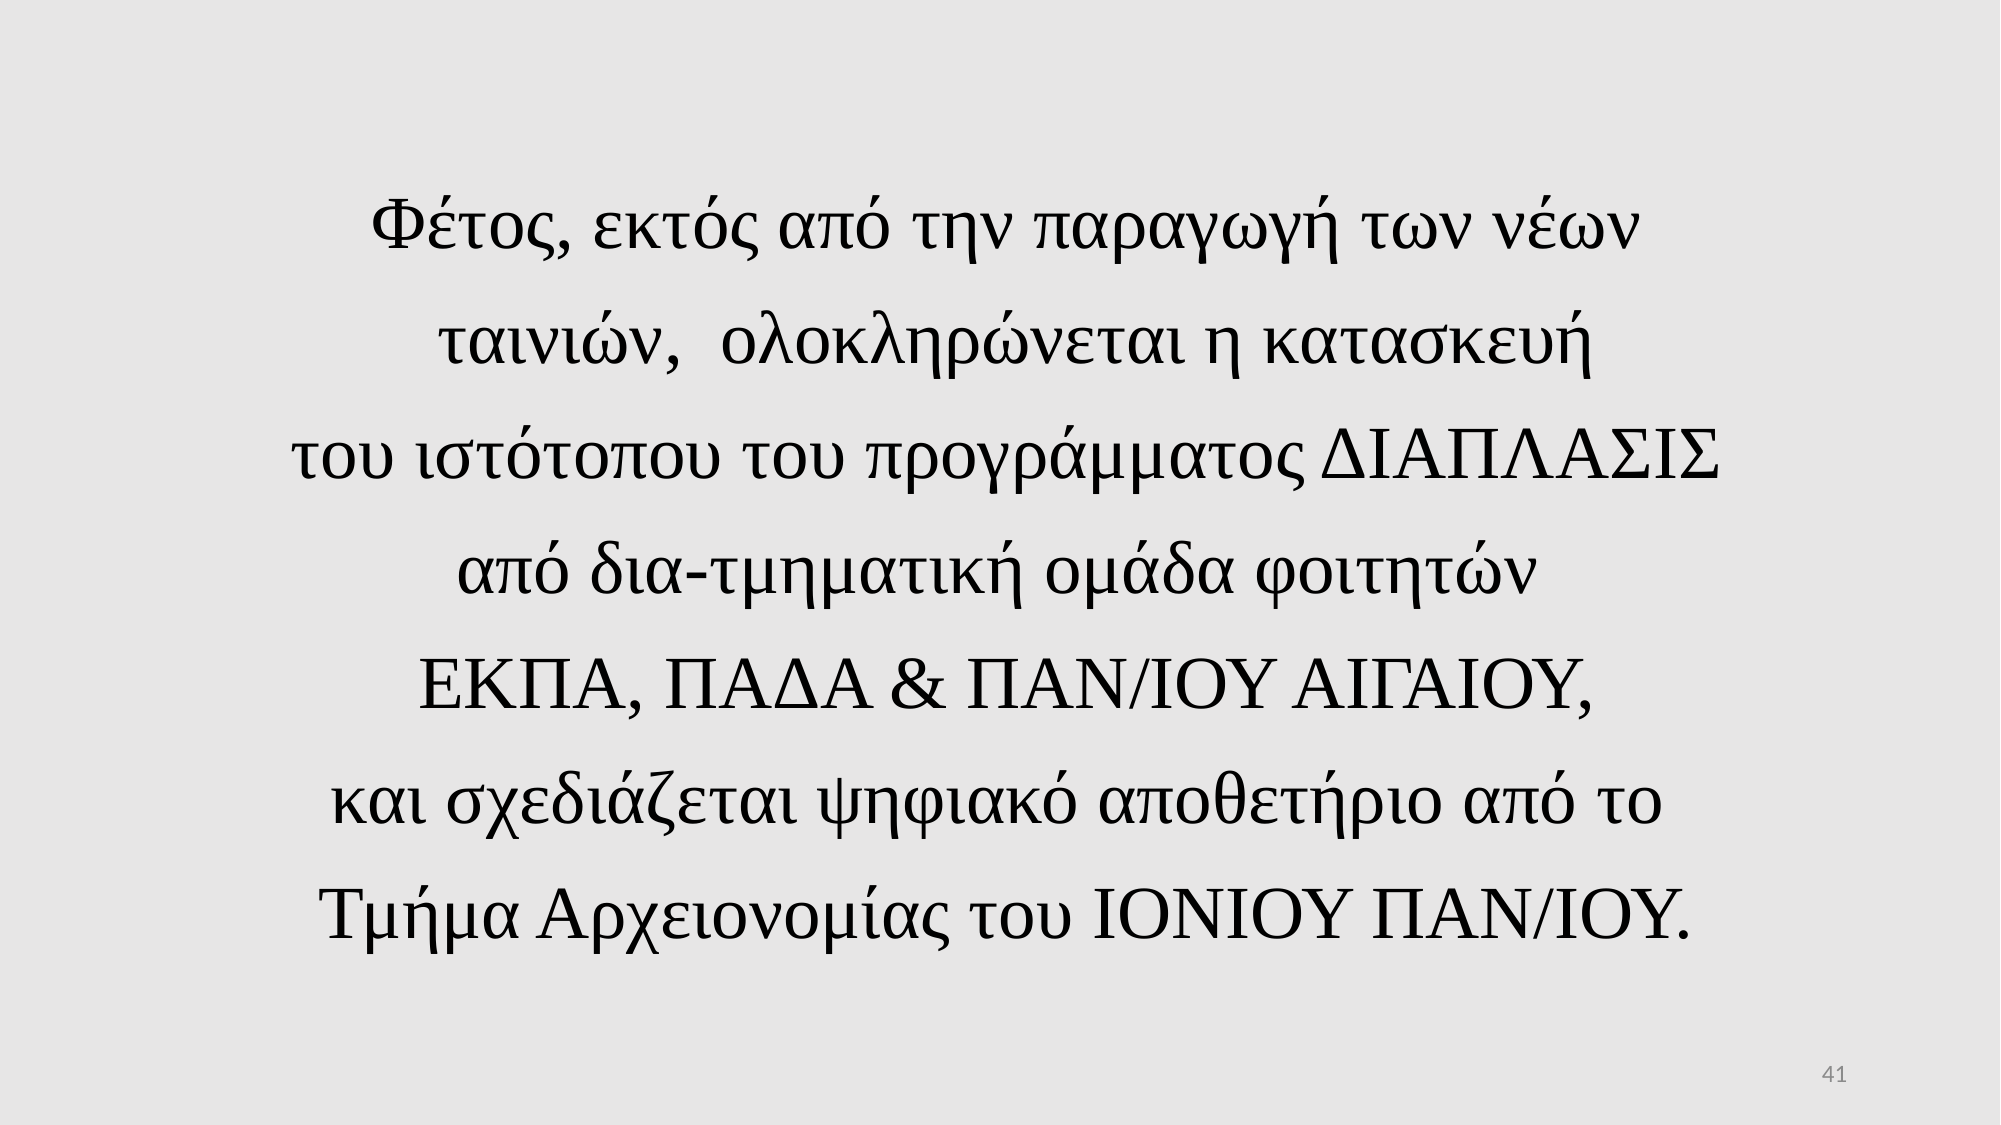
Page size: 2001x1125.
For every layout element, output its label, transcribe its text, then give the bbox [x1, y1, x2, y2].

slide_number 41 [1412, 1042, 1863, 1103]
text_box Φέτος, εκτός από την παραγωγή των νέων ταινιών, ολοκληρώνεται η κατασκευή του ιστότοπου του προγράμματος ΔΙΑΠΛΑΣΙΣ από δια-τμηματική ομάδα φοιτητών ΕΚΠΑ, ΠΑΔΑ & ΠΑΝ/ΙΟΥ ΑΙΓΑΙΟΥ, και σχεδιάζεται ψηφιακό αποθετήριο από το Τμήμα Αρχειονομίας του ΙΟΝΙΟΥ ΠΑΝ/ΙΟΥ. [122, 63, 1892, 962]
